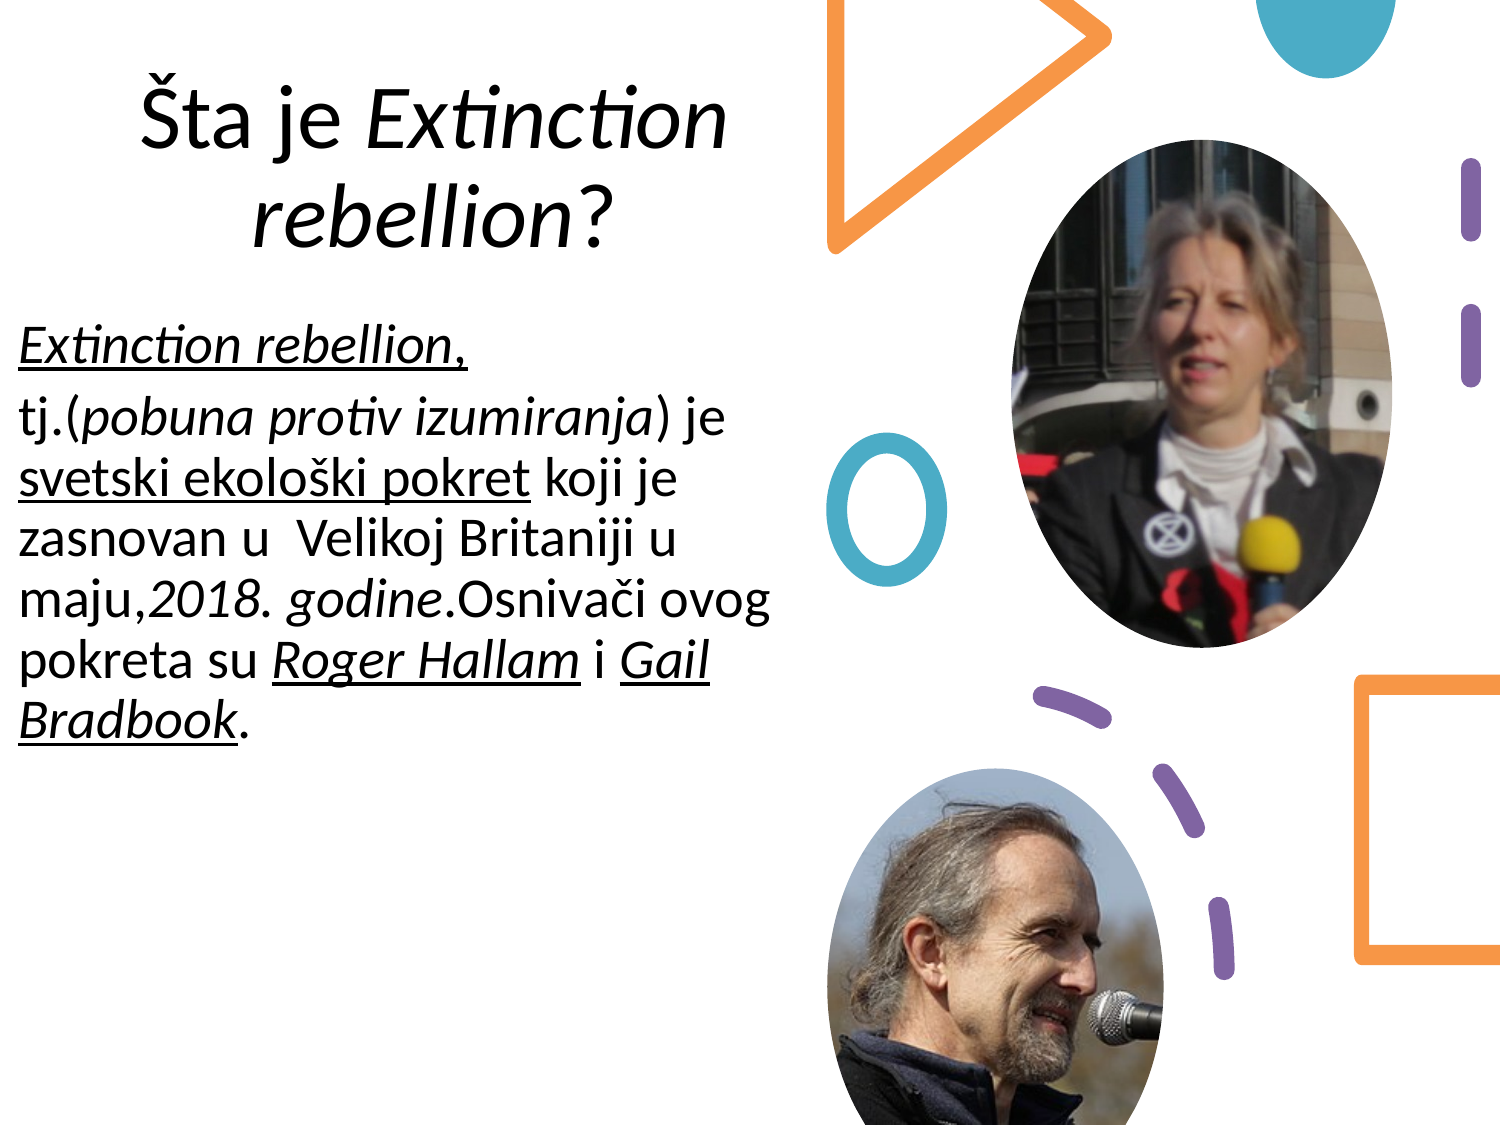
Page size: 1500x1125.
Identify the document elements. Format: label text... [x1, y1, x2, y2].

text_box [827, 0, 1112, 255]
list Extinction rebellion, tj.(pobuna protiv izumiranja) je svetski ekološki pokret koji je zasnovan u Velikoj Britaniji u maju,2018. godine.Osnivači ovog pokreta su Roger Hallam i Gail Bradbook. [3, 307, 837, 1022]
text_box [1253, 0, 1398, 81]
text_box [834, 440, 939, 579]
title Šta je Extinction rebellion? [103, 59, 767, 278]
picture [1010, 139, 1393, 648]
text_box [1353, 674, 1500, 966]
text_box [1169, 782, 1225, 983]
text_box [0, 0, 1500, 1125]
text_box [1029, 695, 1157, 766]
picture [826, 768, 1164, 1125]
